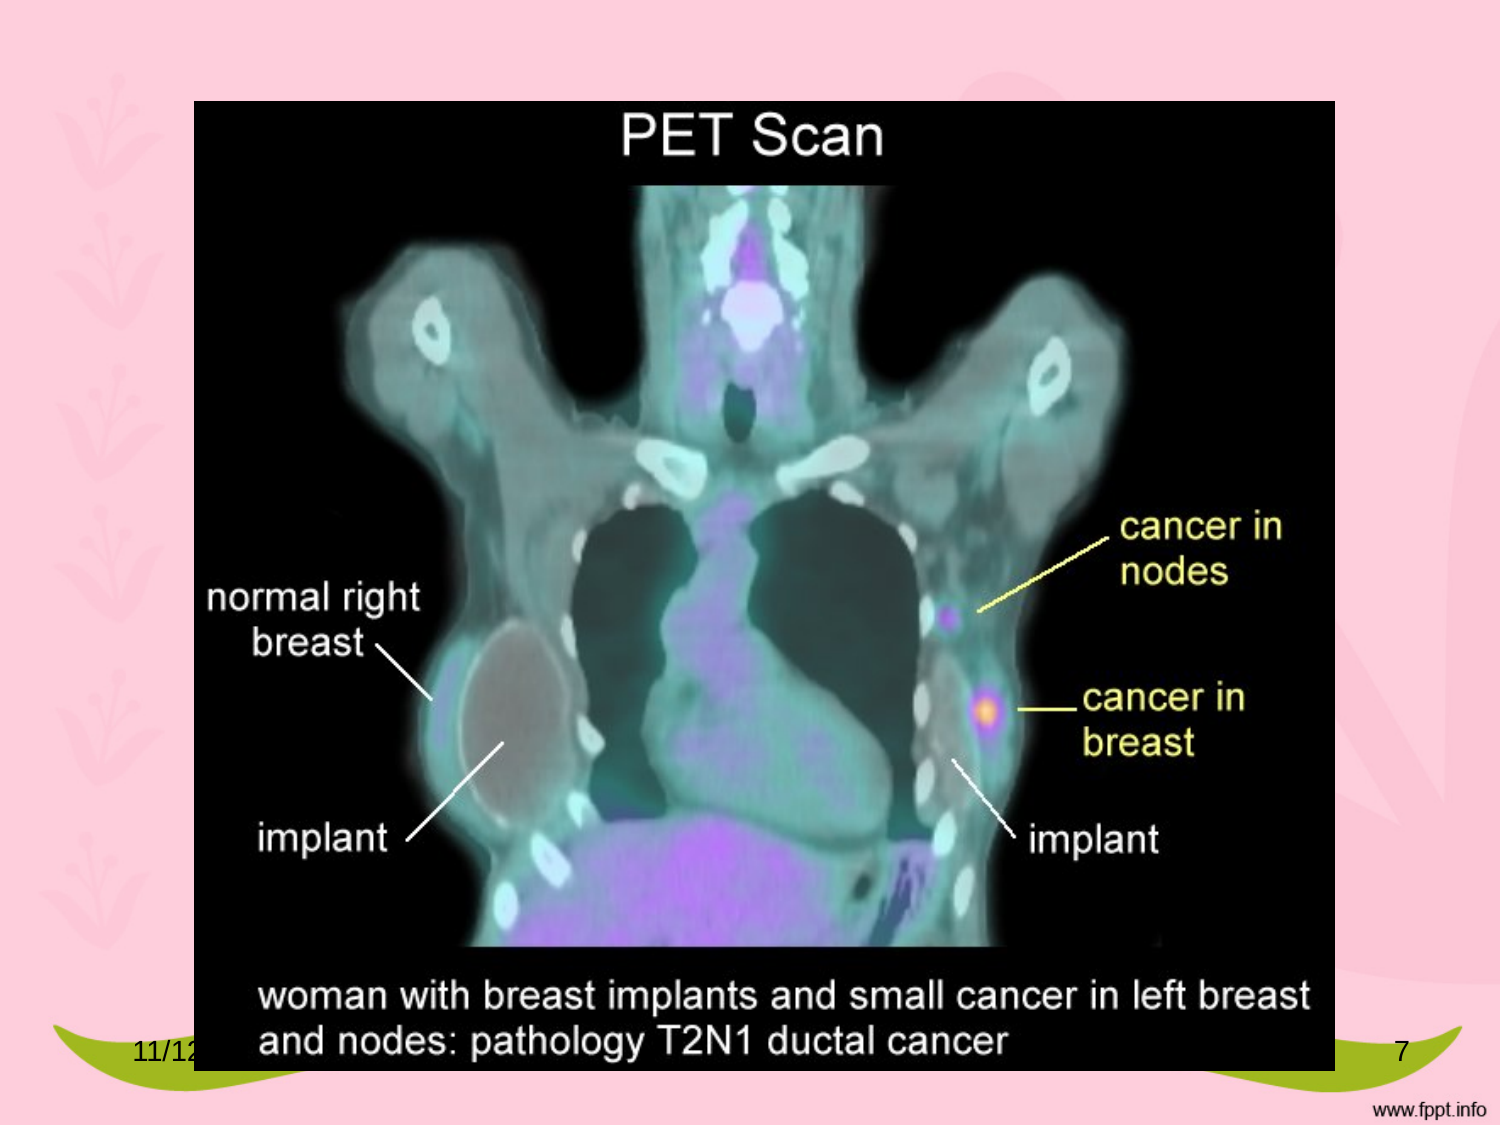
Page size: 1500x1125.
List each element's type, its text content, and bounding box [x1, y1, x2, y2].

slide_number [75, 1024, 425, 1103]
picture [0, 0, 1500, 1125]
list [194, 101, 1335, 1071]
slide_number 7 [1074, 1024, 1425, 1103]
